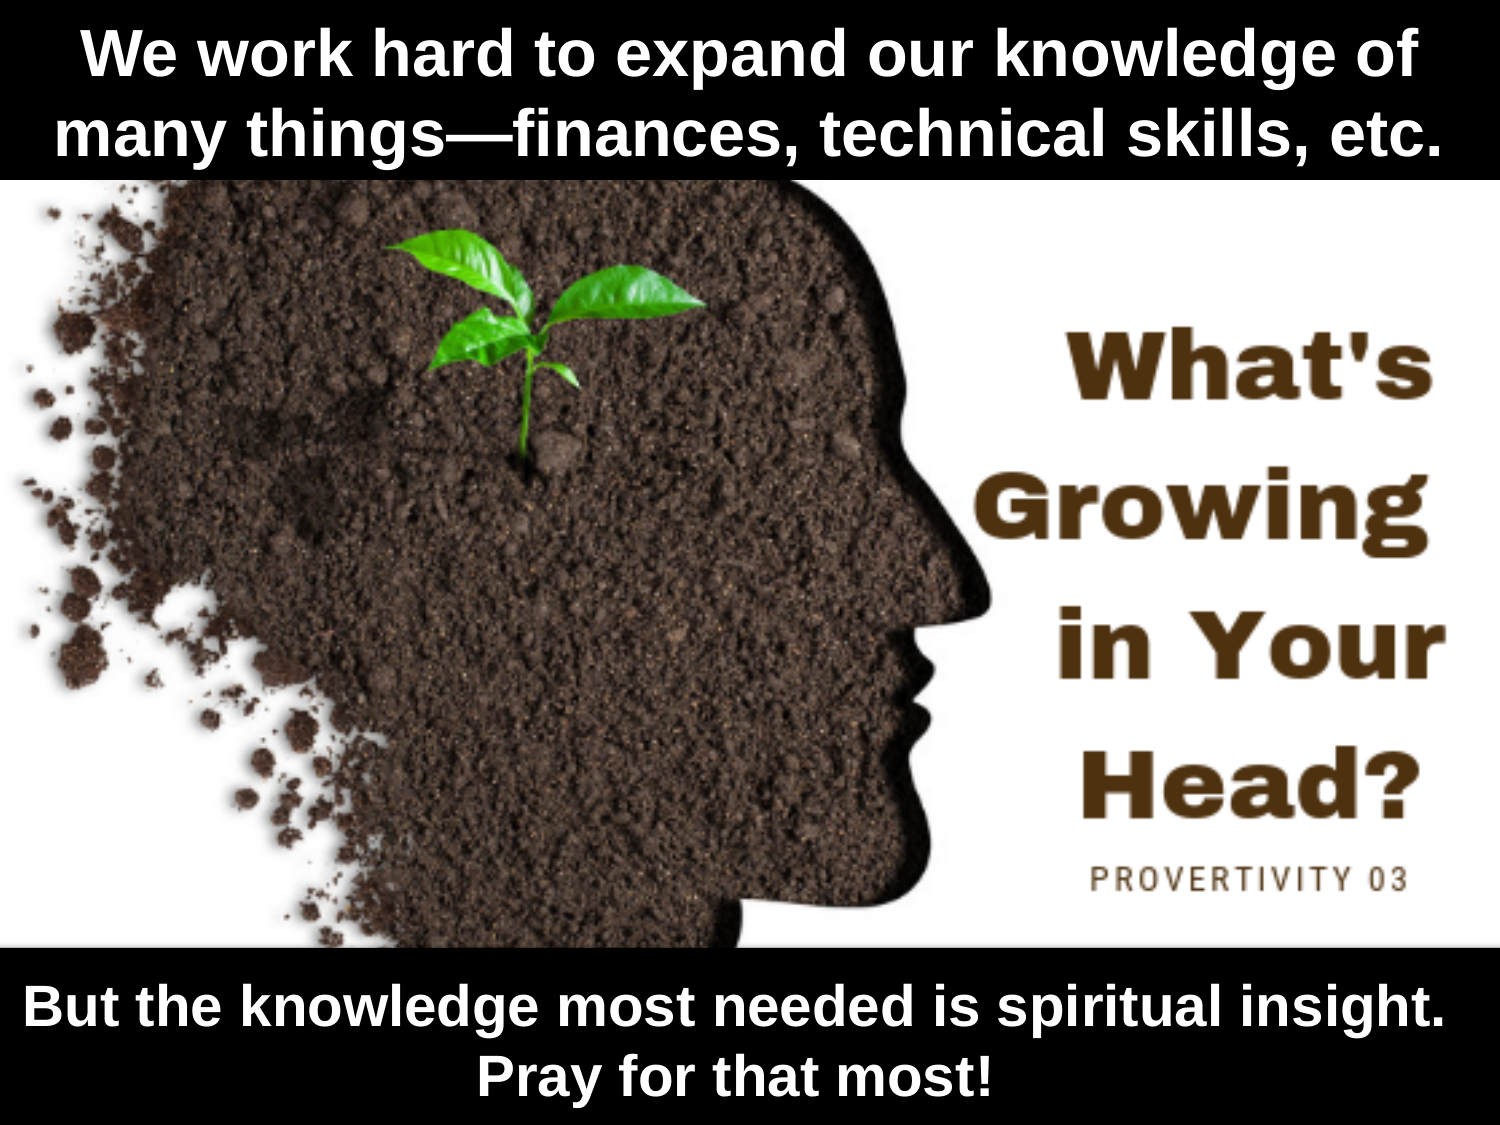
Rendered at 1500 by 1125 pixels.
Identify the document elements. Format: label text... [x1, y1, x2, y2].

picture [0, 180, 1500, 1026]
text_box But the knowledge most needed is spiritual insight. Pray for that most! [0, 1032, 1500, 1125]
title We work hard to expand our knowledge of many things—finances, technical skills, etc. [0, 0, 1500, 178]
